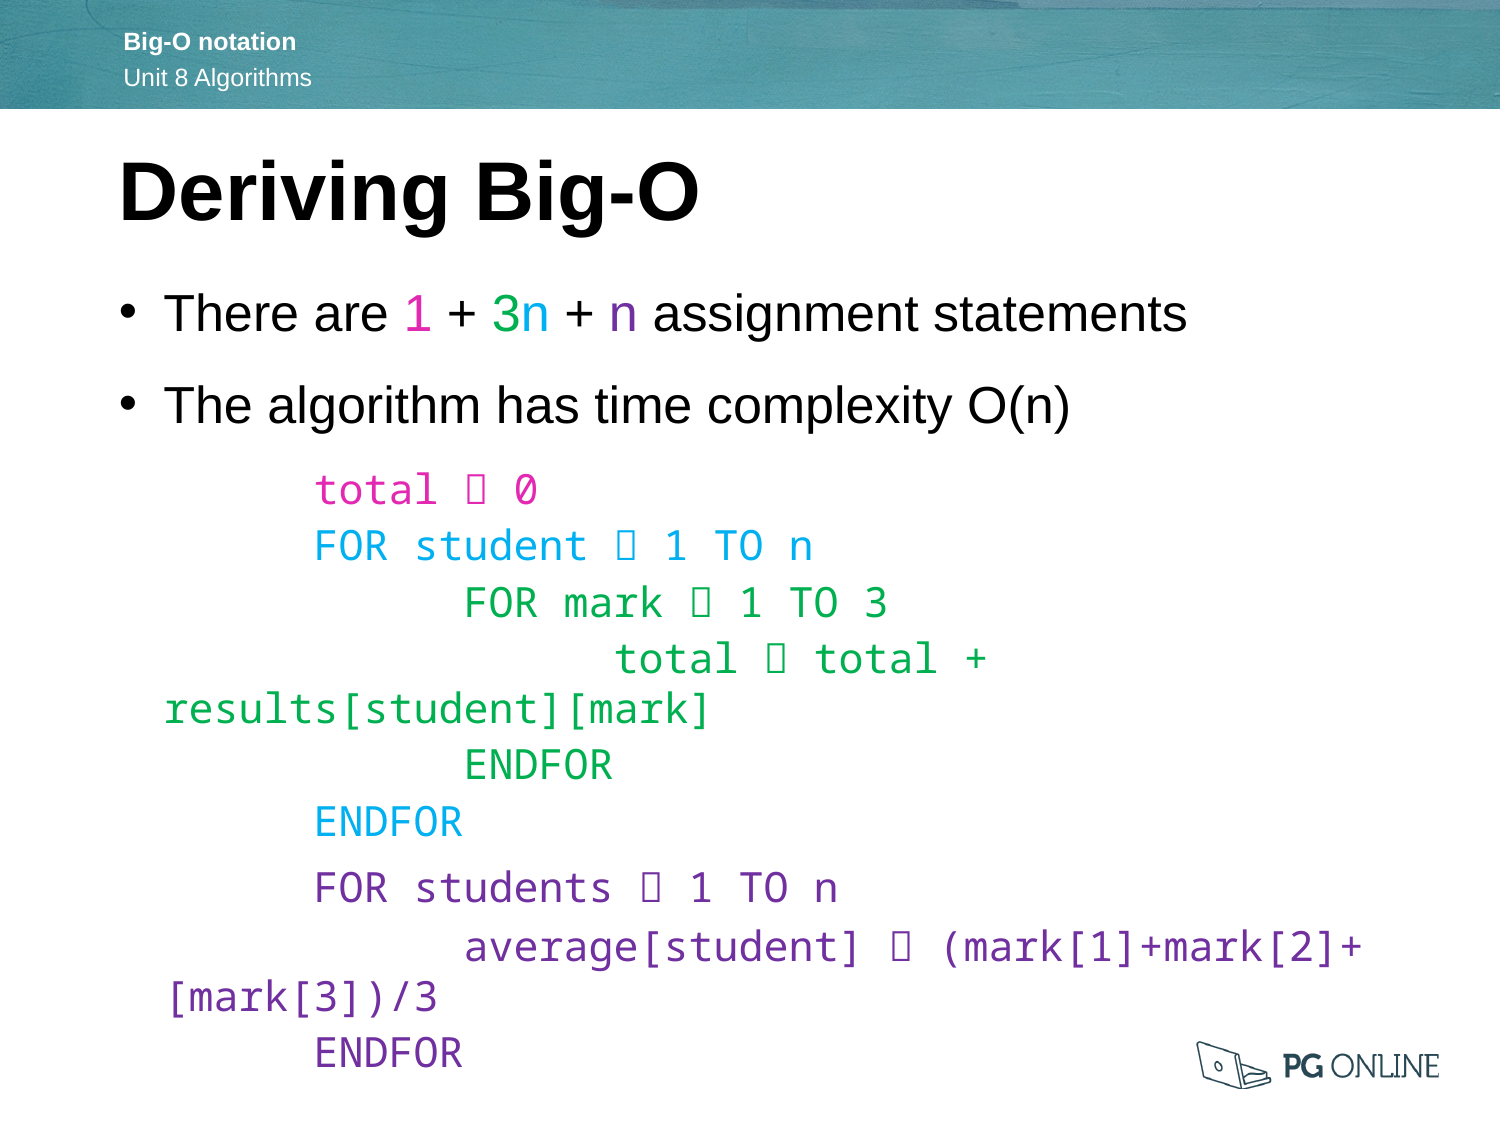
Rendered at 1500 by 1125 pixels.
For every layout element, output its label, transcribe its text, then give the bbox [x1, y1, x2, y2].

picture [0, 0, 1500, 109]
list There are 1 + 3n + n assignment statements The algorithm has time complexity O(n) total  0 FOR student  1 TO n FOR mark  1 TO 3 total  total + results[student][mark] ENDFOR ENDFOR FOR students  1 TO n average[student]  (mark[1]+mark[2]+[mark[3])/3 ENDFOR [118, 279, 1398, 847]
list Deriving Big-O [118, 148, 1401, 259]
